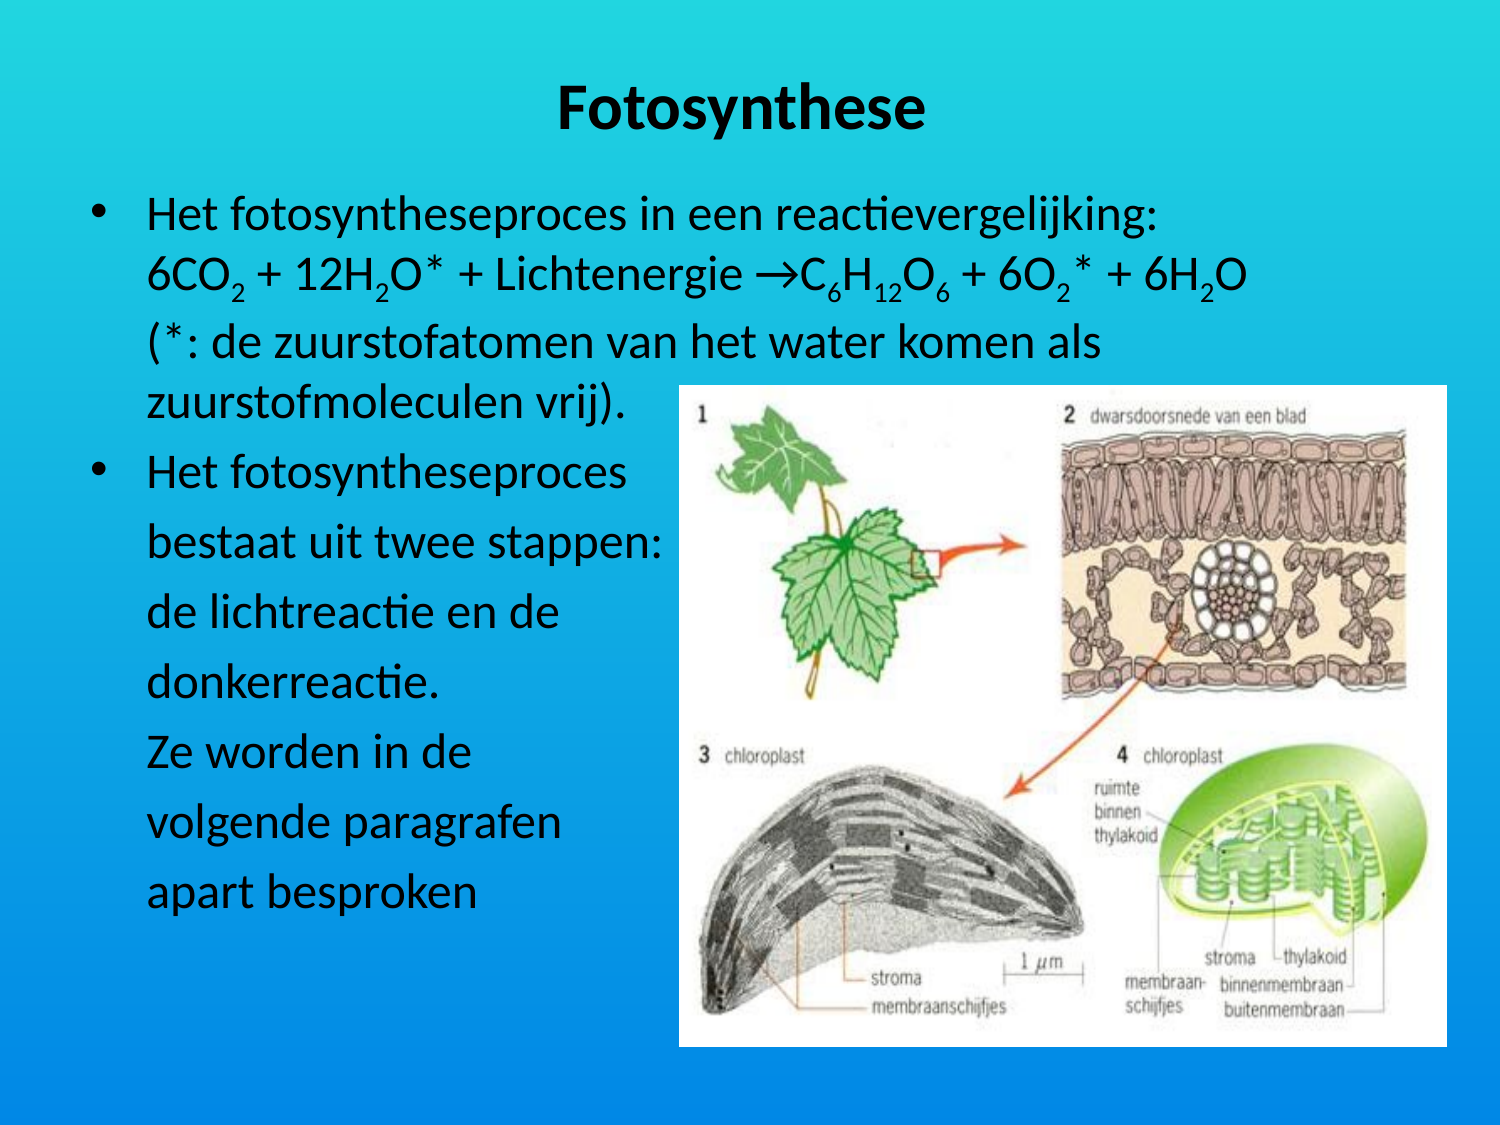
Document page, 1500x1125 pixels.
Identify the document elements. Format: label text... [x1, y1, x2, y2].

title Fotosynthese [75, 45, 1425, 161]
list Het fotosyntheseproces in een reactievergelijking: 6CO2 + 12H2O* + Lichtenergie →C6H12O6 + 6O2* + 6H2O (*: de zuurstofatomen van het water komen als zuurstofmoleculen vrij). Het fotosyntheseproces bestaat uit twee stappen: de lichtreactie en de donkerreactie. Ze worden in de volgende paragrafen apart besproken [75, 172, 1425, 1071]
picture [678, 385, 1500, 1048]
